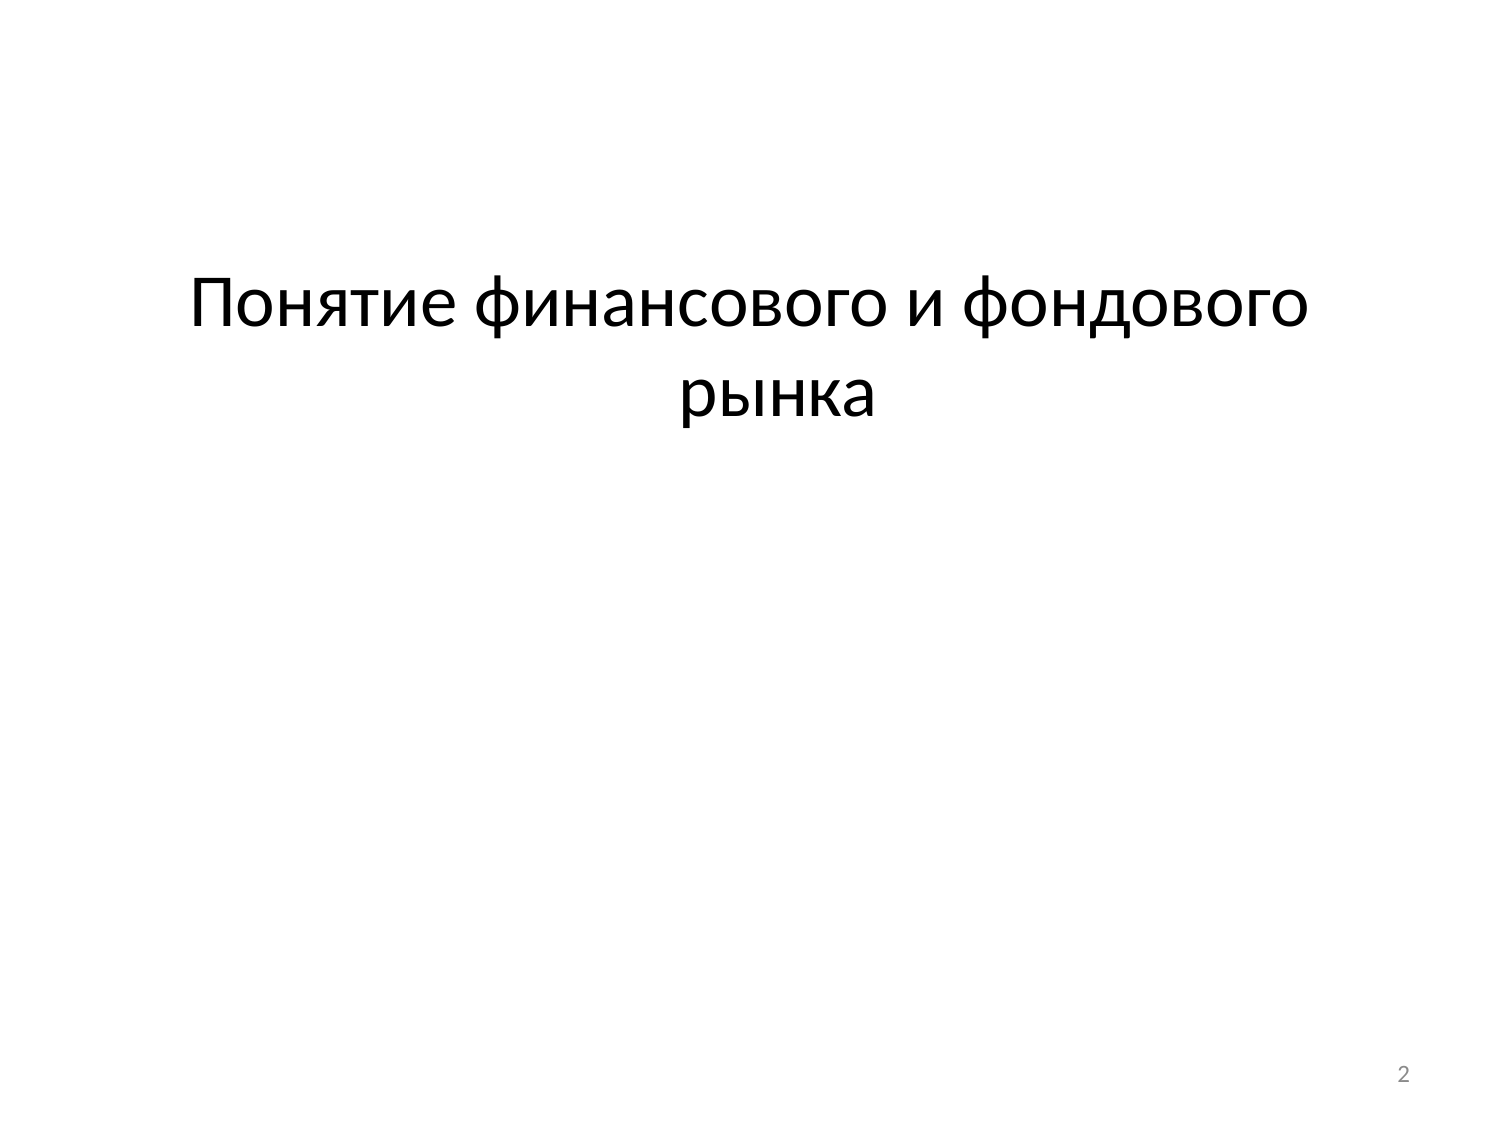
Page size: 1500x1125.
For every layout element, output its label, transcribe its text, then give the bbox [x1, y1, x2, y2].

slide_number 2 [1074, 1042, 1425, 1103]
list Понятие финансового и фондового рынка [100, 243, 1400, 457]
